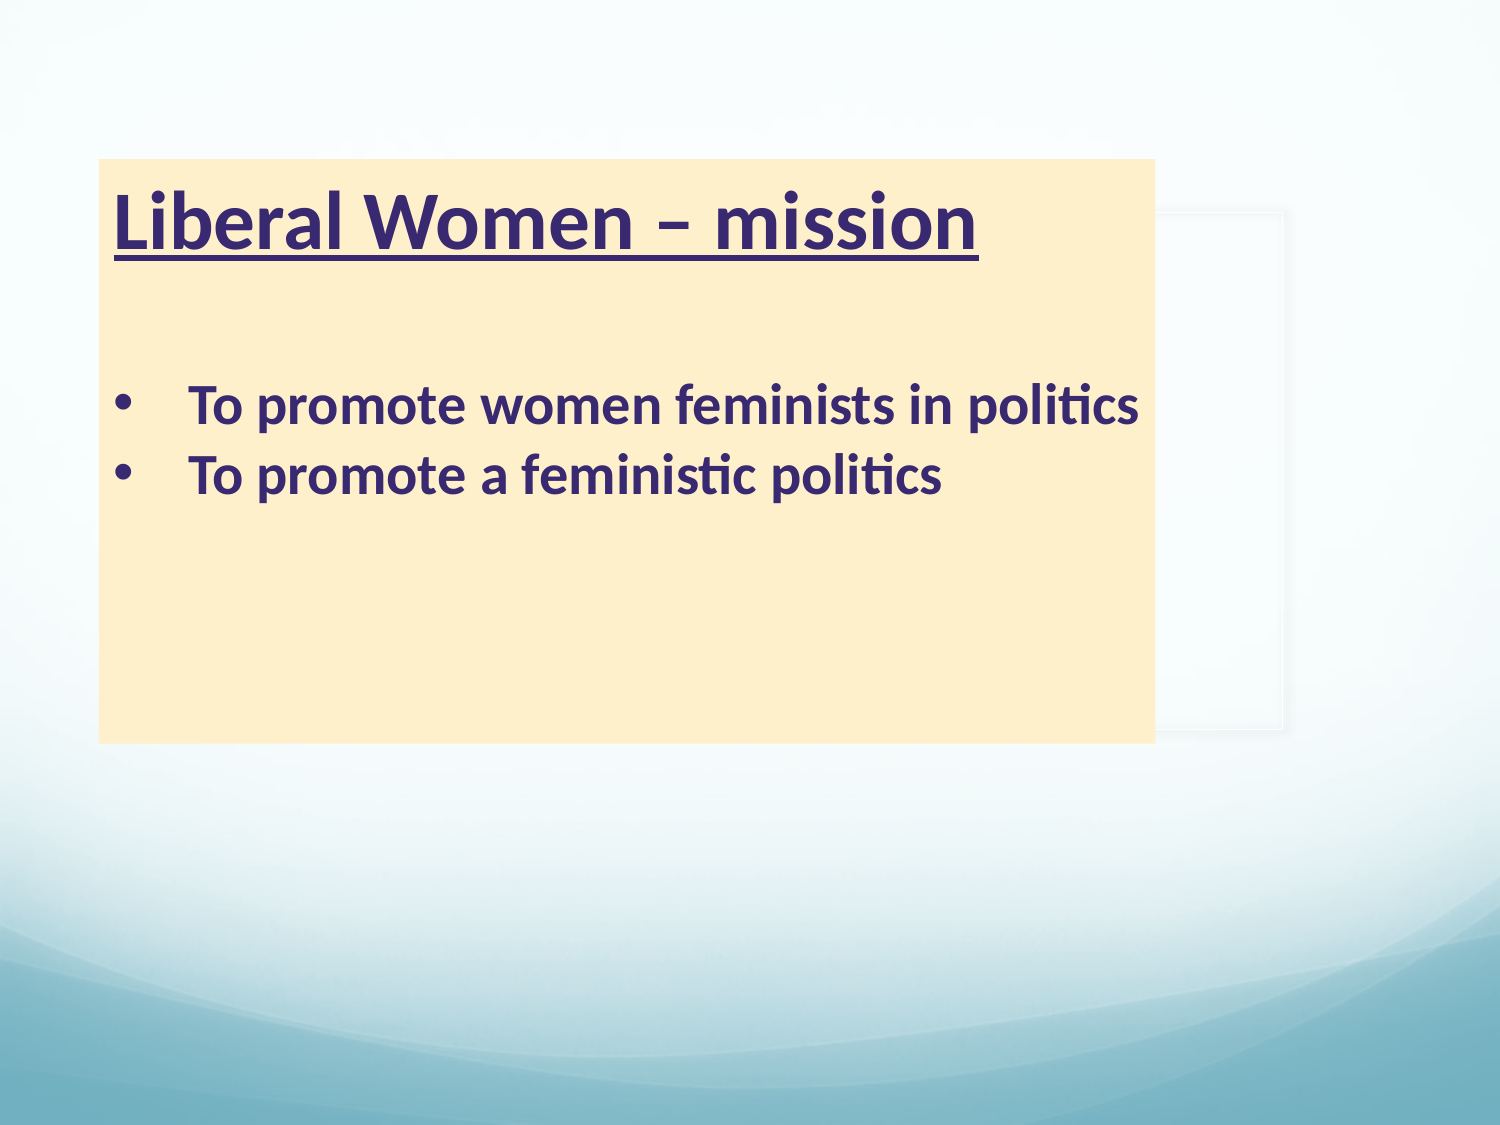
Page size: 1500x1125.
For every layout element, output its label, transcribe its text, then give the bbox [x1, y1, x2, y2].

text_box Liberal Women – mission To promote women feminists in politics To promote a feministic politics [98, 159, 1156, 744]
